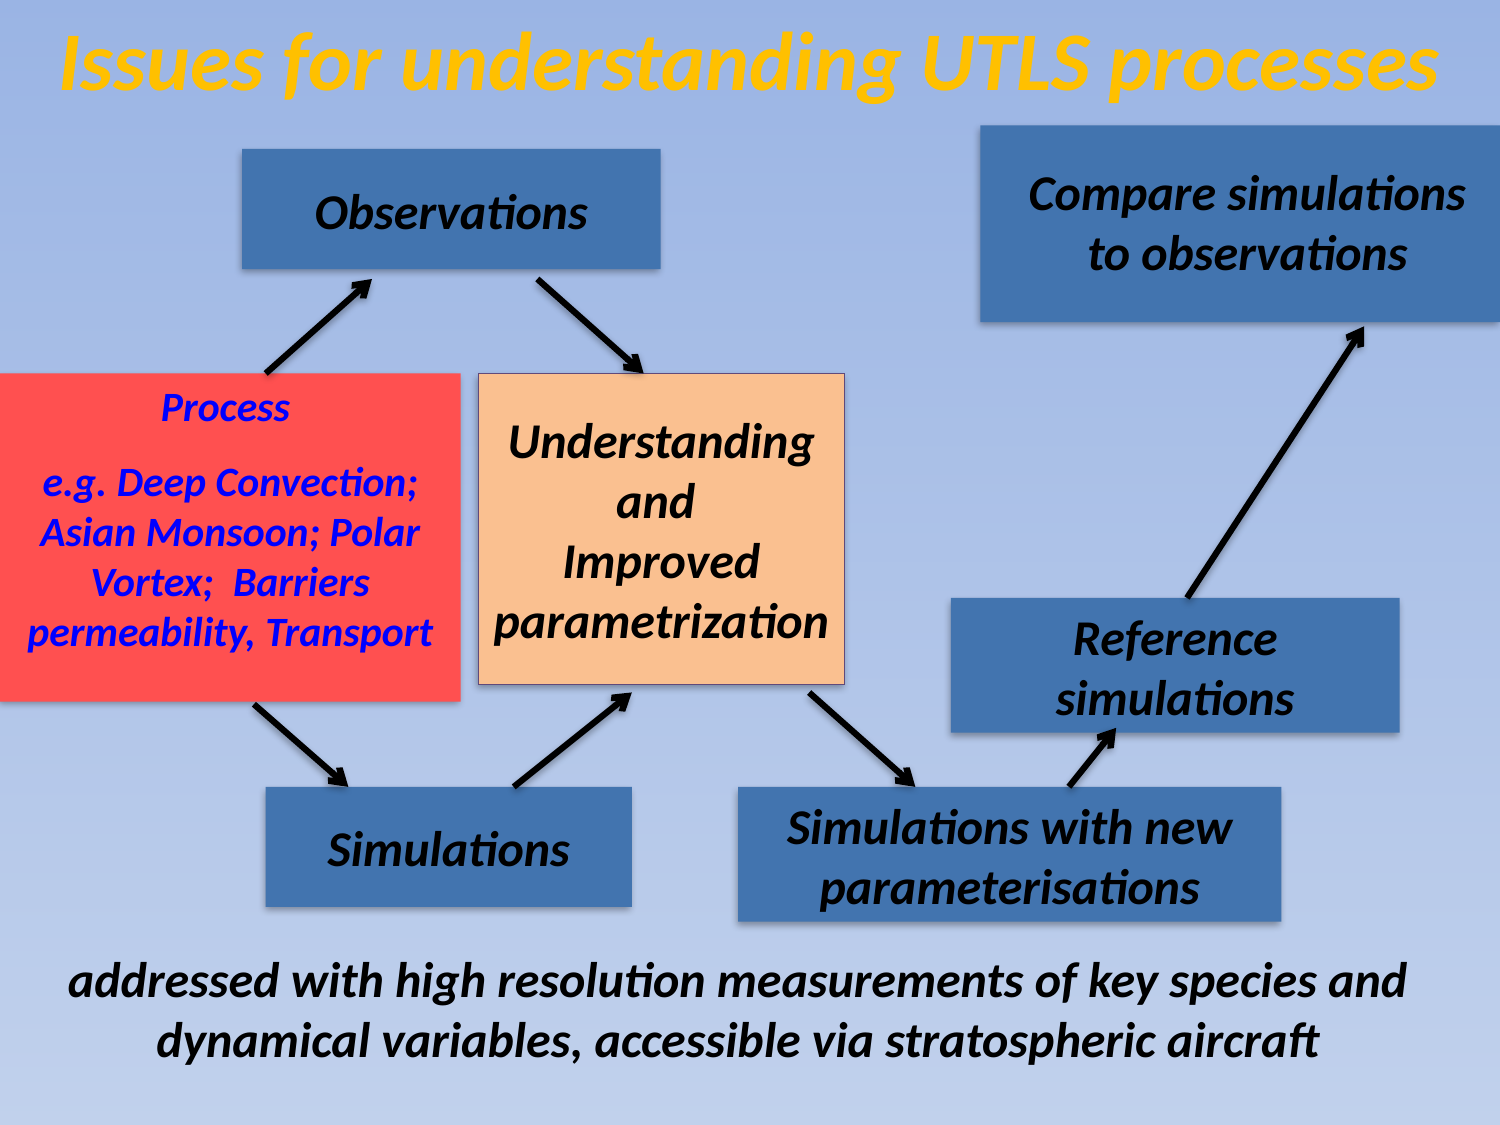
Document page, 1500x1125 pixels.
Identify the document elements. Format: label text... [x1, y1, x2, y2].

text_box Issues for understanding UTLS processes [0, 0, 1500, 115]
text_box Process e.g. Deep Convection; Asian Monsoon; Polar Vortex; Barriers permeability, Transport [0, 373, 461, 702]
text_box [1062, 733, 1123, 782]
text_box Reference simulations [950, 597, 1400, 733]
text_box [265, 278, 373, 374]
text_box Simulations with new parameterisations [738, 786, 1282, 922]
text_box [253, 703, 349, 788]
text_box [513, 692, 633, 788]
text_box Observations [242, 148, 661, 270]
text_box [537, 278, 644, 374]
text_box Simulations [265, 786, 632, 907]
text_box Understanding and Improved parametrization [478, 373, 845, 685]
text_box addressed with high resolution measurements of key species and dynamical variables, accessible via stratospheric aircraft [41, 940, 1436, 1076]
text_box Compare simulations to observations [980, 125, 1500, 323]
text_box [1139, 373, 1412, 551]
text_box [808, 692, 916, 788]
